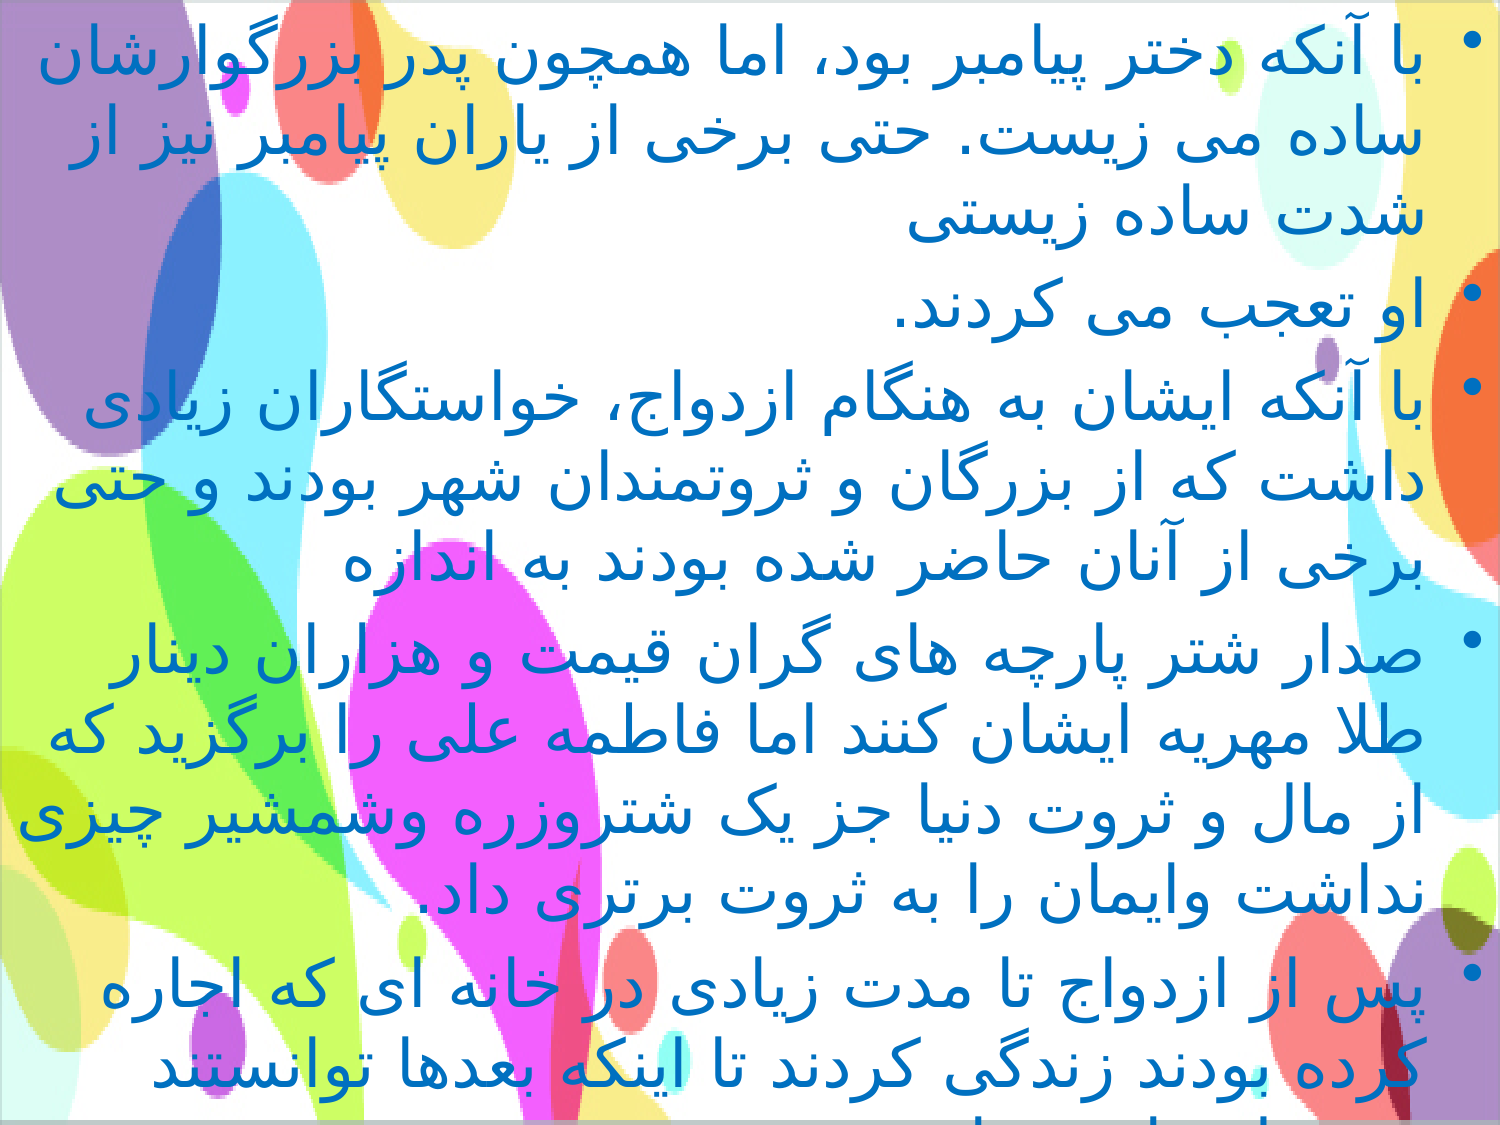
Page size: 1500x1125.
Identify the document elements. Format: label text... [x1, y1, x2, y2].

list با آنکه دختر پیامبر بود، اما همچون پدر بزرگوارشان ساده می زیست. حتی برخی از یاران پیامبر نیز از شدت ساده زیستی او تعجب می کردند. با آنکه ایشان به هنگام ازدواج، خواستگاران زیادی داشت که از بزرگان و ثروتمندان شهر بودند و حتی برخی از آنان حاضر شده بودند به اندازه صدار شتر پارچه های گران قیمت و هزاران دینار طلا مهریه ایشان کنند اما فاطمه علی را برگزید که از مال و ثروت دنیا جز یک شتروزره وشمشیر چیزی نداشت وایمان را به ثروت برتری داد. پس از ازدواج تا مدت زیادی در خانه ای که اجاره کرده بودند زندگی کردند تا اینکه بعدها توانستند درمنزل پیامبر خانه کنار . خانه ای که فرش آن حصیری بود که تنها نیمی از اتاق را می پوشاند ونیم دیگر باشن نرم پوشیده شده بود. [0, 0, 1500, 1125]
